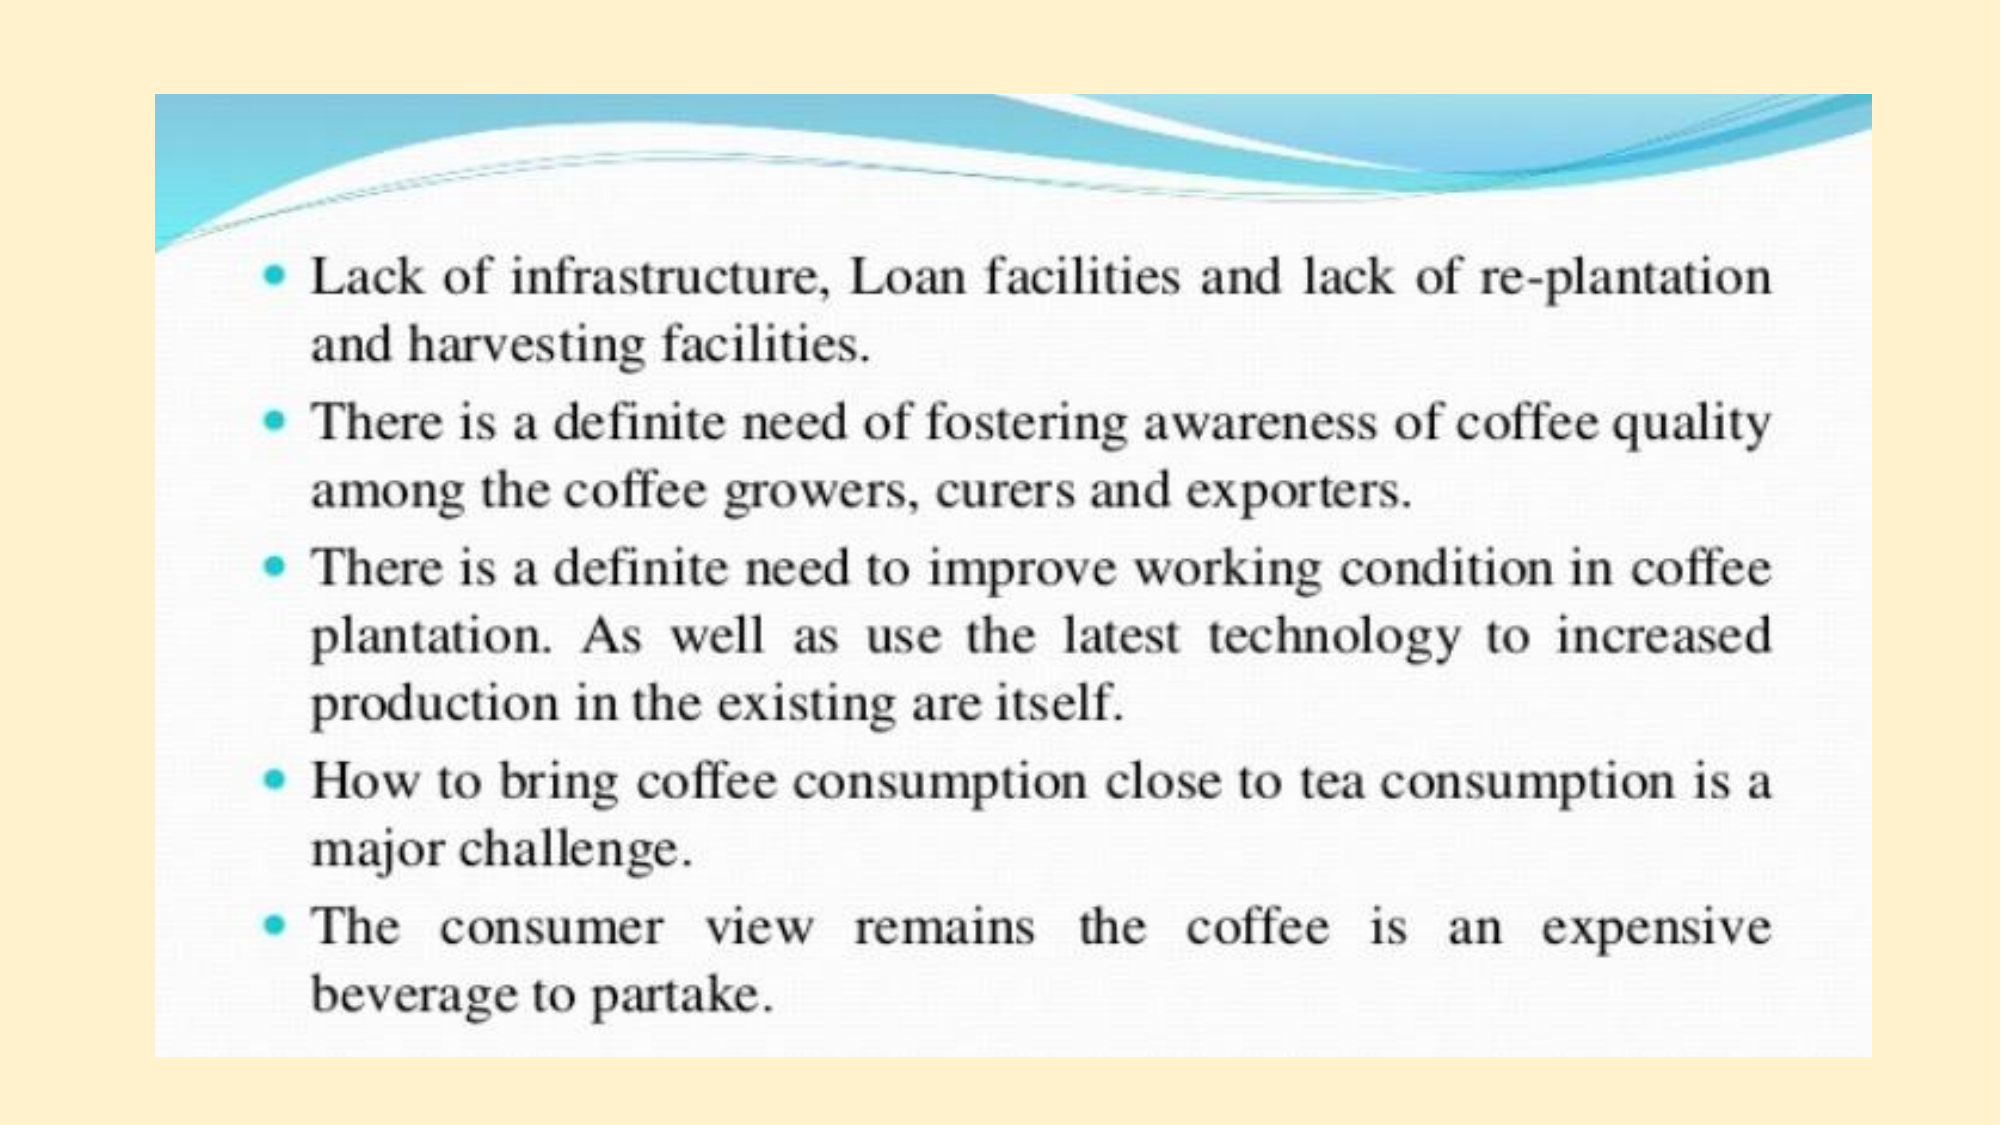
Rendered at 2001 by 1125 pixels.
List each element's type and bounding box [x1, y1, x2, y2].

list [155, 94, 1872, 1057]
